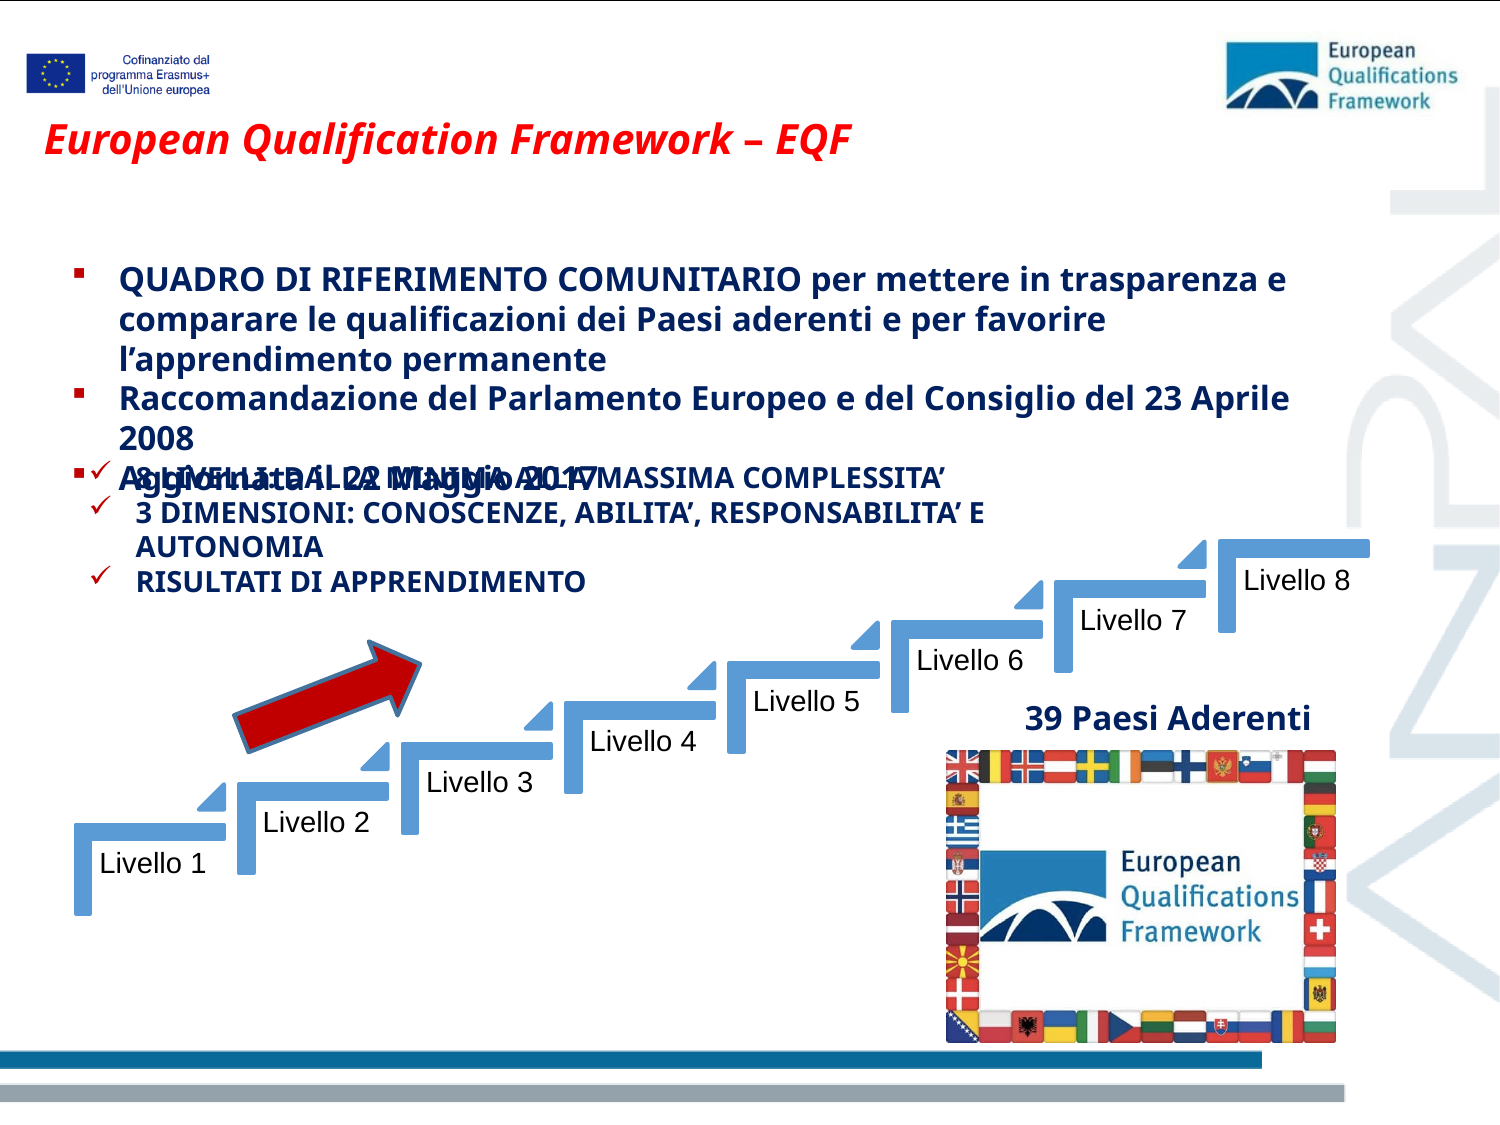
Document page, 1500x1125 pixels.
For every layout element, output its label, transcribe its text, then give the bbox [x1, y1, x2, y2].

picture [0, 0, 1500, 1125]
text_box European Qualification Framework – EQF [28, 105, 920, 170]
text_box QUADRO DI RIFERIMENTO COMUNITARIO per mettere in trasparenza e comparare le qualificazioni dei Paesi aderenti e per favorire l’apprendimento permanente Raccomandazione del Parlamento Europeo e del Consiglio del 23 Aprile 2008 Aggiornata il 22 Maggio 2017 [56, 250, 1379, 539]
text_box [16, 541, 1428, 957]
text_box 8 LIVELLI: DALLA MINIMA ALLA MASSIMA COMPLESSITA’ 3 DIMENSIONI: CONOSCENZE, ABILITA’, RESPONSABILITA’ E AUTONOMIA RISULTATI DI APPRENDIMENTO [73, 451, 1120, 539]
